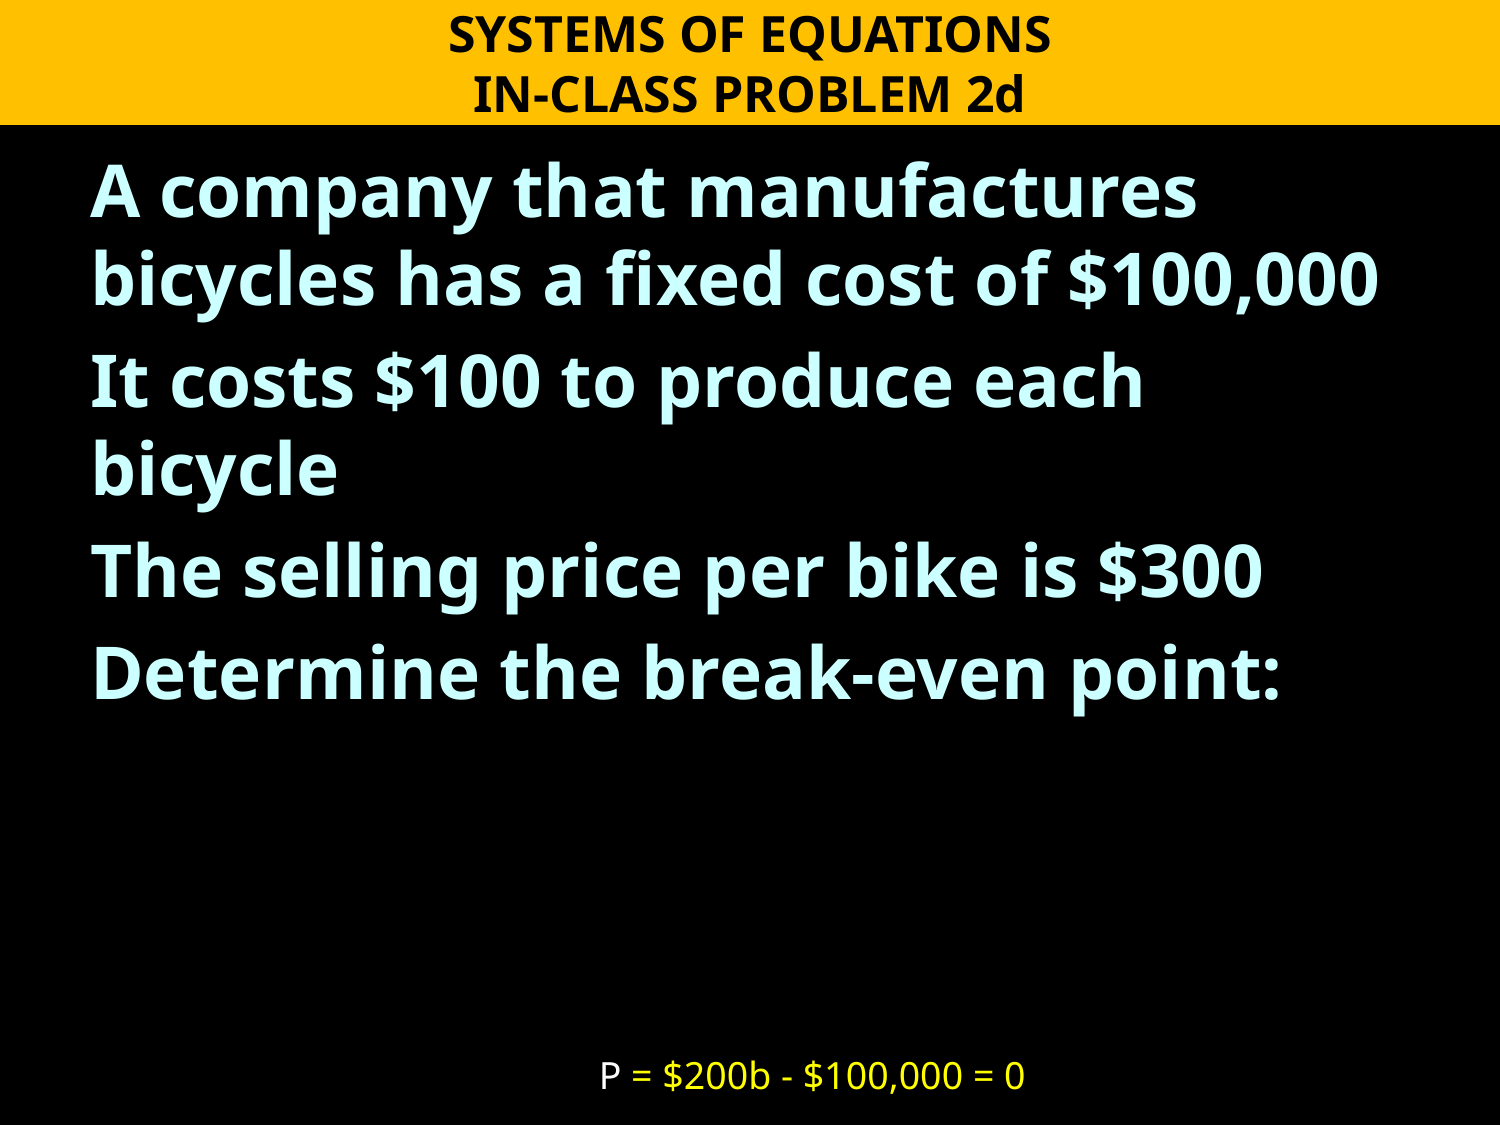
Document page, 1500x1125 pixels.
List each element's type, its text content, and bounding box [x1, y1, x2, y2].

text_box P = $200b - $100,000 = 0 [437, 1044, 1188, 1105]
list A company that manufactures bicycles has a fixed cost of $100,000 It costs $100 to produce each bicycle The selling price per bike is $300 Determine the break-even point: [75, 137, 1425, 1063]
text_box SYSTEMS OF EQUATIONS IN-CLASS PROBLEM 2d [0, 0, 1500, 125]
